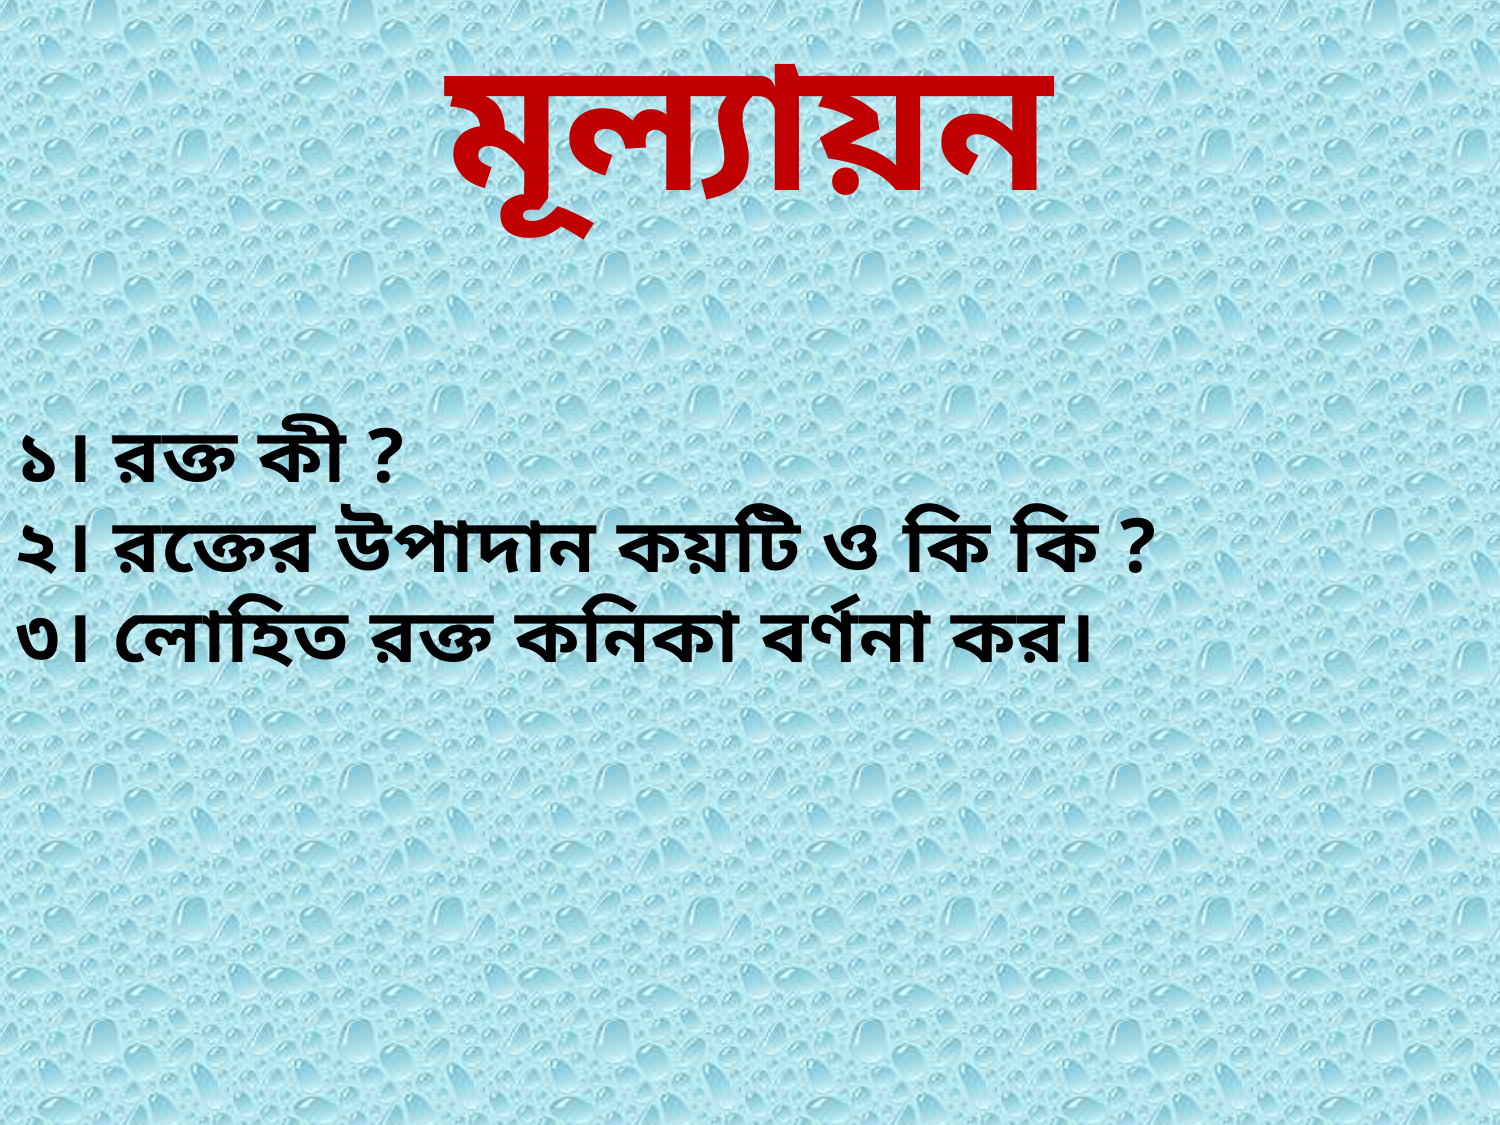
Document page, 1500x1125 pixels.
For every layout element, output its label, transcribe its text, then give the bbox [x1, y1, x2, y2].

text_box মূল্যায়ন ১। রক্ত কী ? ২। রক্তের উপাদান কয়টি ও কি কি ? ৩। লোহিত রক্ত কনিকা বর্ণনা কর। [0, 0, 1500, 1125]
